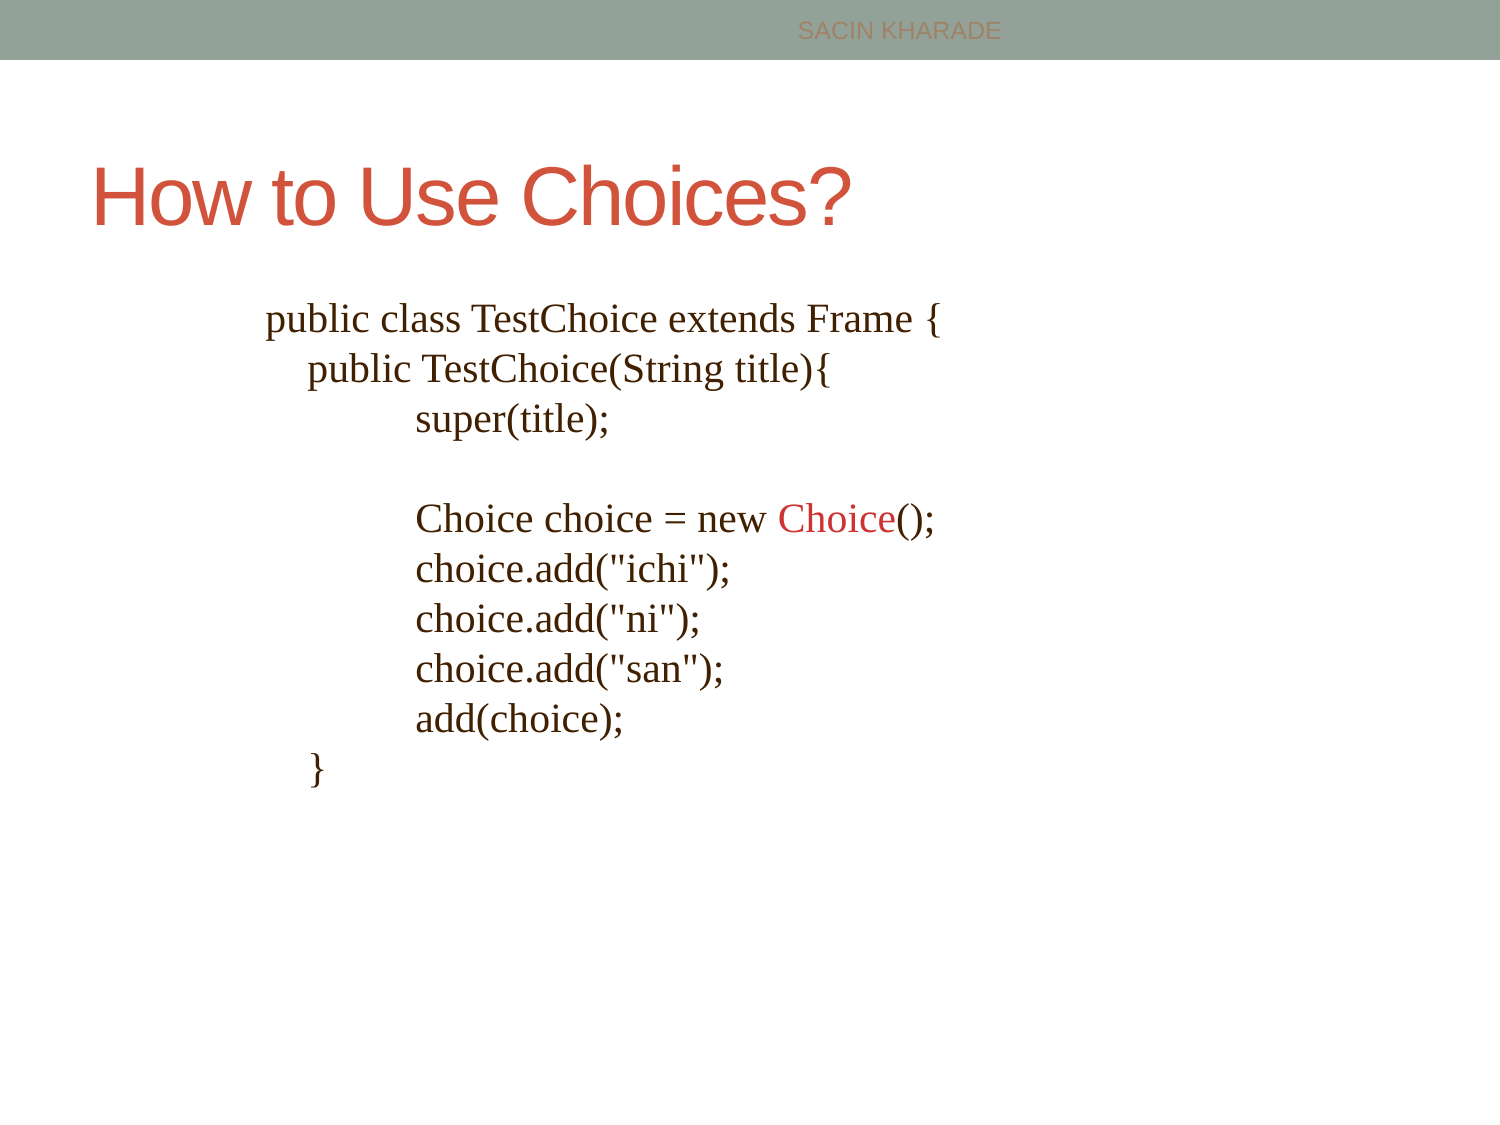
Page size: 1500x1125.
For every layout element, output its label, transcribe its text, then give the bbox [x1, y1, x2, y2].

title How to Use Choices? [75, 87, 1425, 250]
text_box public class TestChoice extends Frame { public TestChoice(String title){ super(title); Choice choice = new Choice(); choice.add("ichi"); choice.add("ni"); choice.add("san"); add(choice); } [250, 283, 960, 848]
footer SACIN KHARADE [562, 3, 1238, 57]
